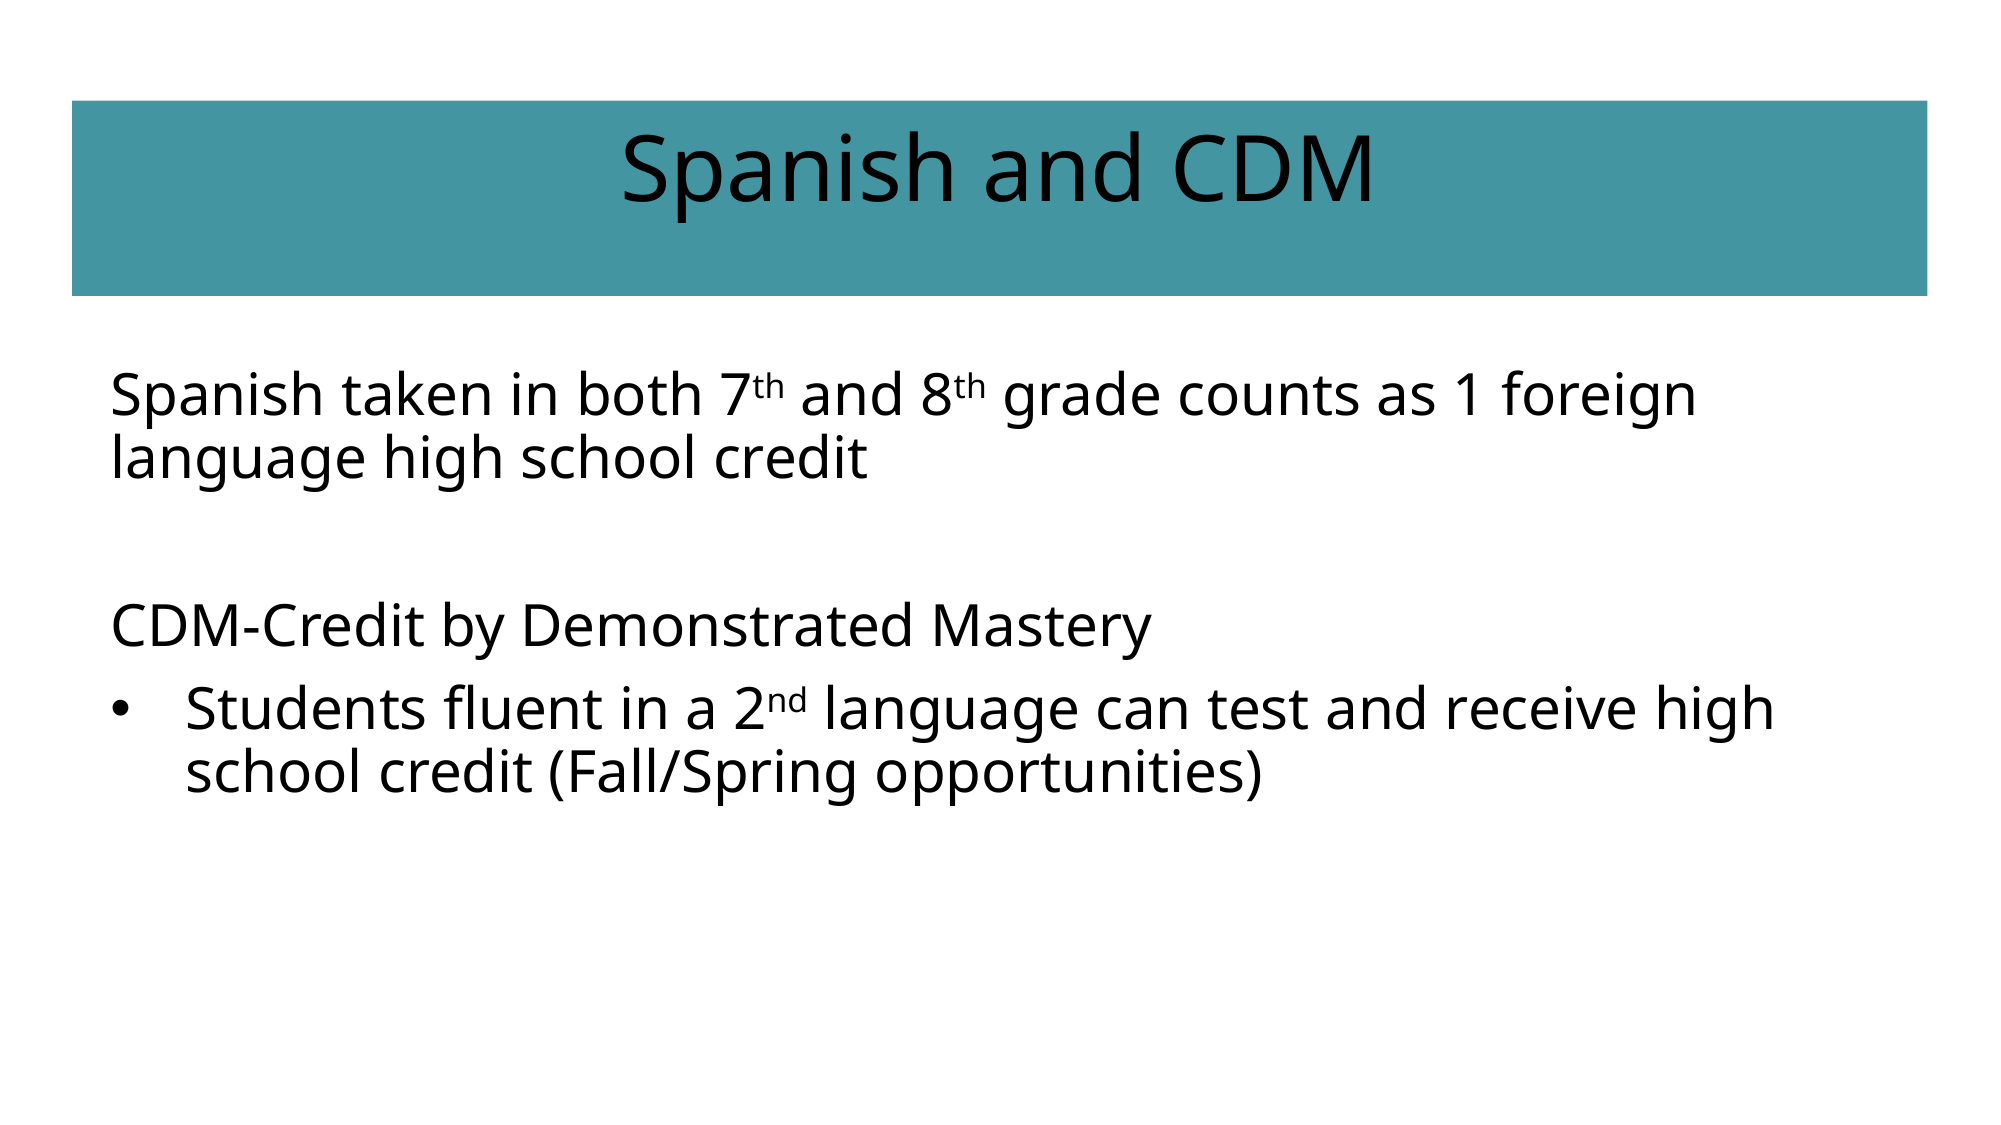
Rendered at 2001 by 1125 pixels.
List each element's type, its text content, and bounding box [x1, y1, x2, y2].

list Spanish taken in both 7th and 8th grade counts as 1 foreign language high school credit CDM-Credit by Demonstrated Mastery Students fluent in a 2nd language can test and receive high school credit (Fall/Spring opportunities) [95, 357, 1905, 962]
title Spanish and CDM [95, 115, 1905, 282]
